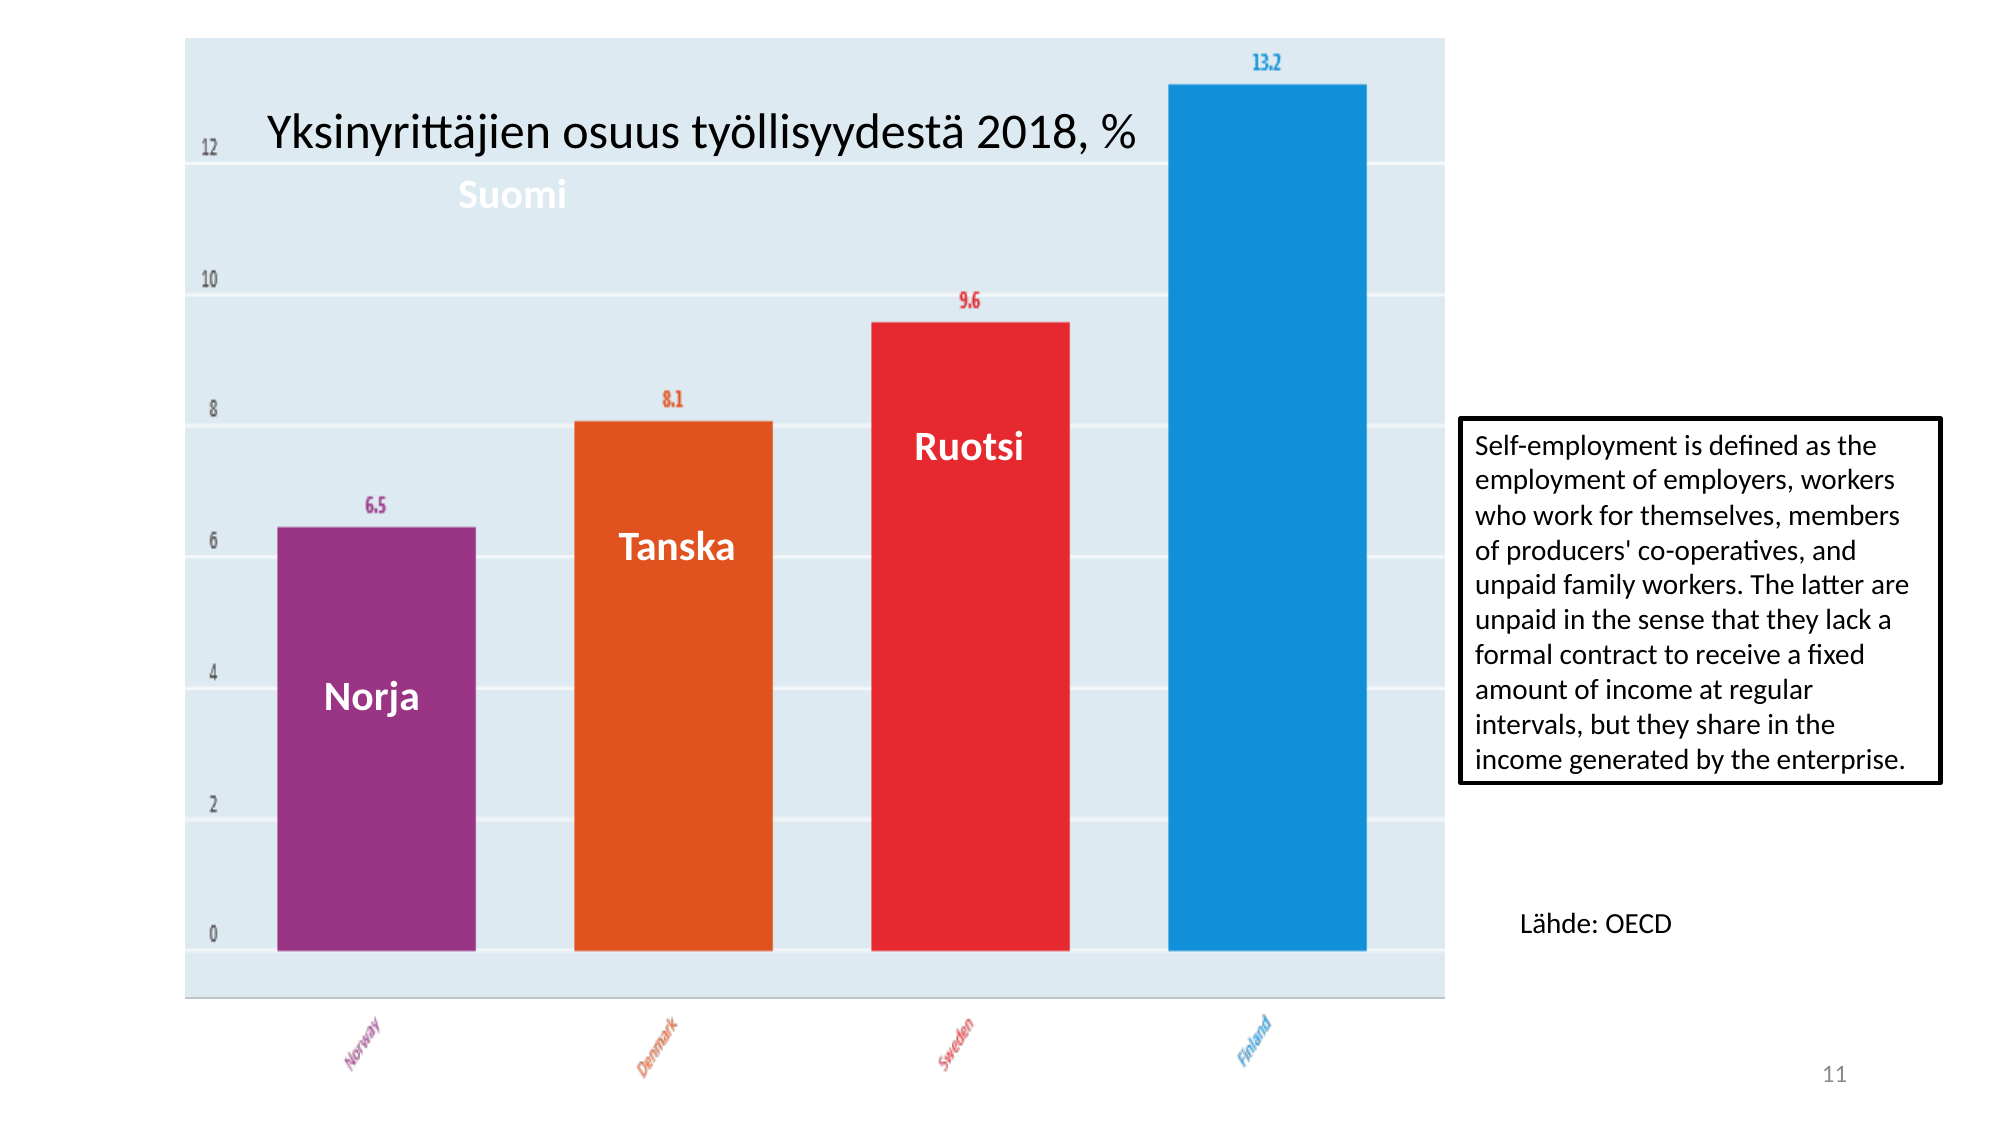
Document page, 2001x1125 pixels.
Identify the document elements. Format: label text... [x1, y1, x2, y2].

text_box Self-employment is defined as the employment of employers, workers who work for themselves, members of producers' co-operatives, and unpaid family workers. The latter are unpaid in the sense that they lack a formal contract to receive a fixed amount of income at regular intervals, but they share in the income generated by the enterprise. [1460, 418, 1941, 783]
slide_number 11 [1412, 1042, 1863, 1103]
picture [185, 38, 1445, 1093]
text_box Lähde: OECD [1505, 897, 1688, 947]
